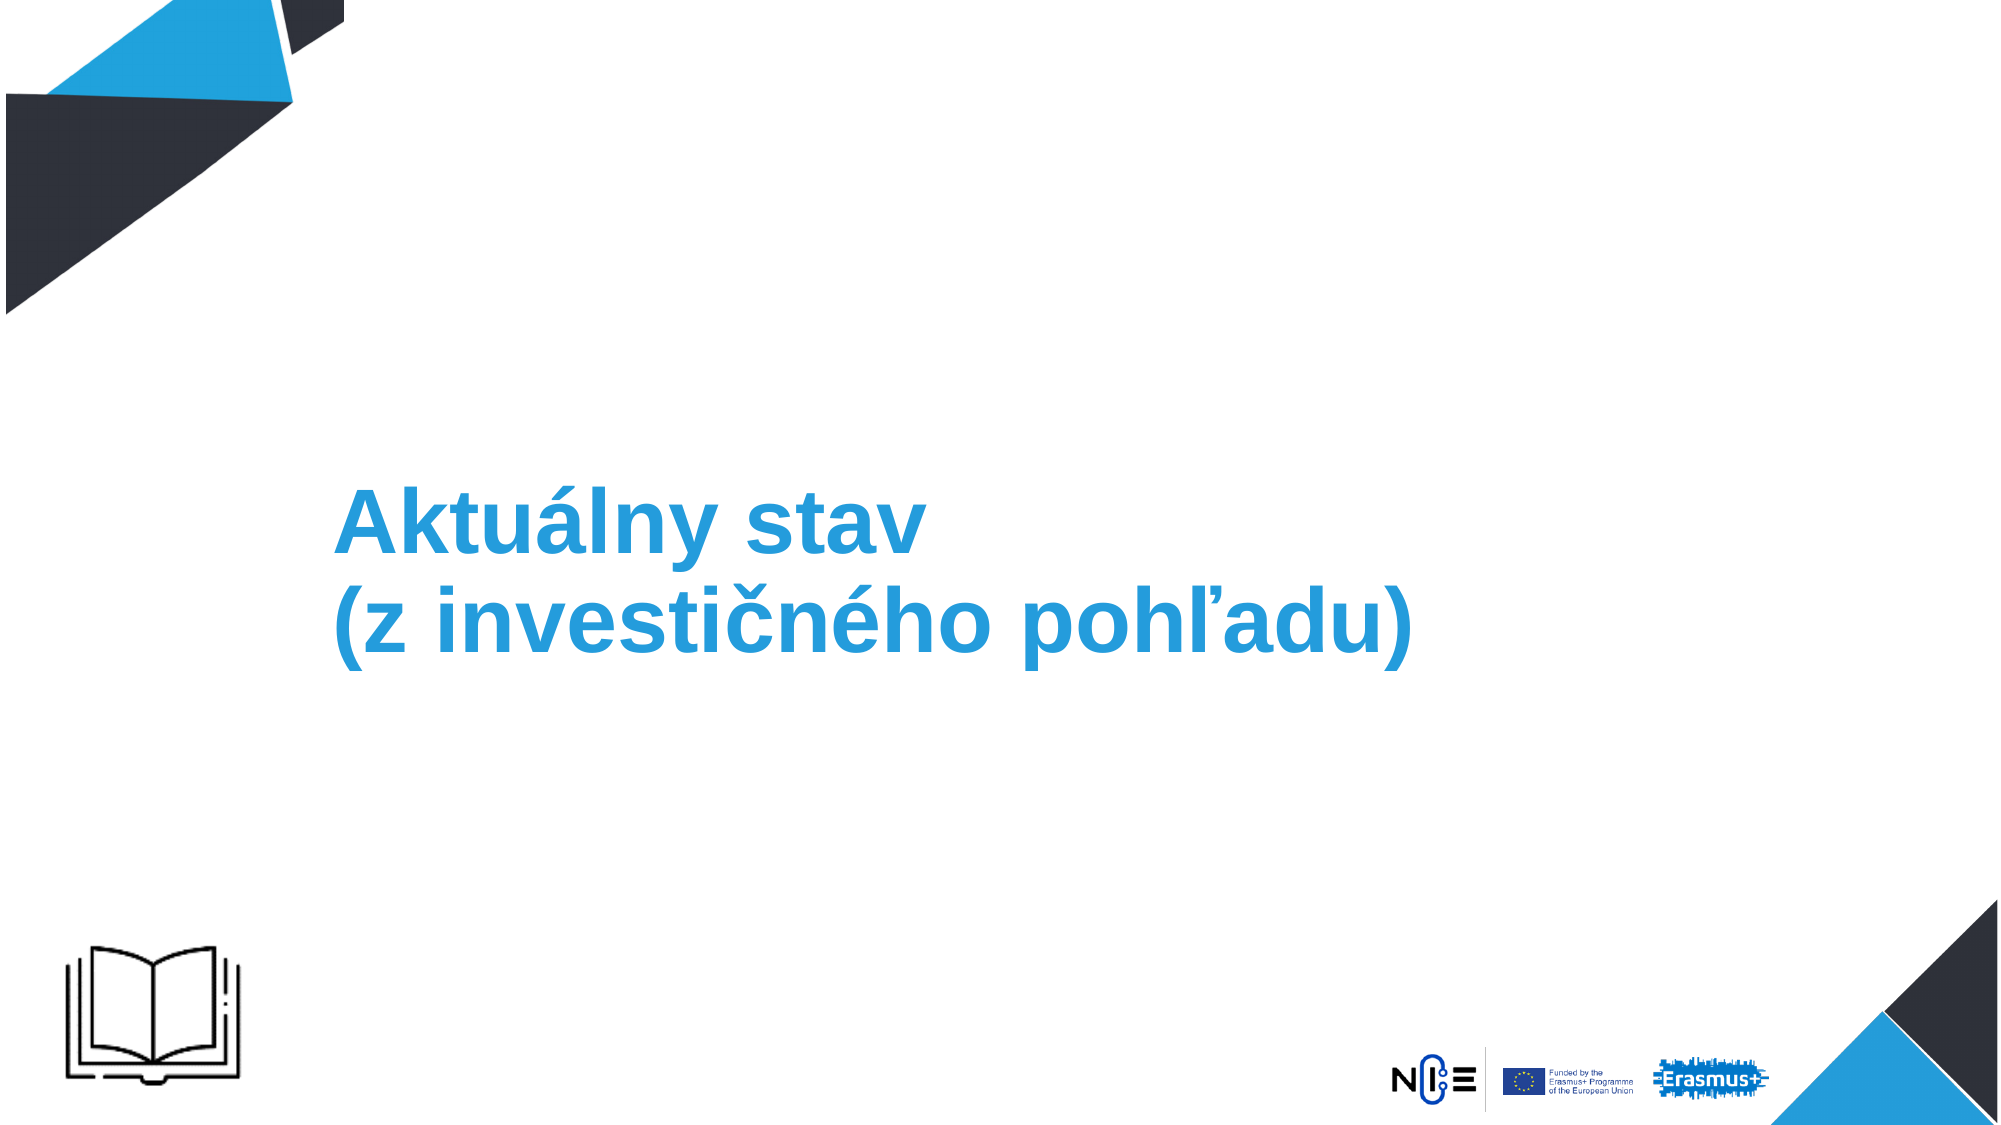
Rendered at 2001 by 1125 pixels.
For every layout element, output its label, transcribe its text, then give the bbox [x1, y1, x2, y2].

picture [1375, 895, 2000, 1125]
picture [63, 938, 246, 1091]
picture [6, 0, 344, 318]
title Aktuálny stav (z investičného pohľadu)​​ [317, 388, 1818, 680]
